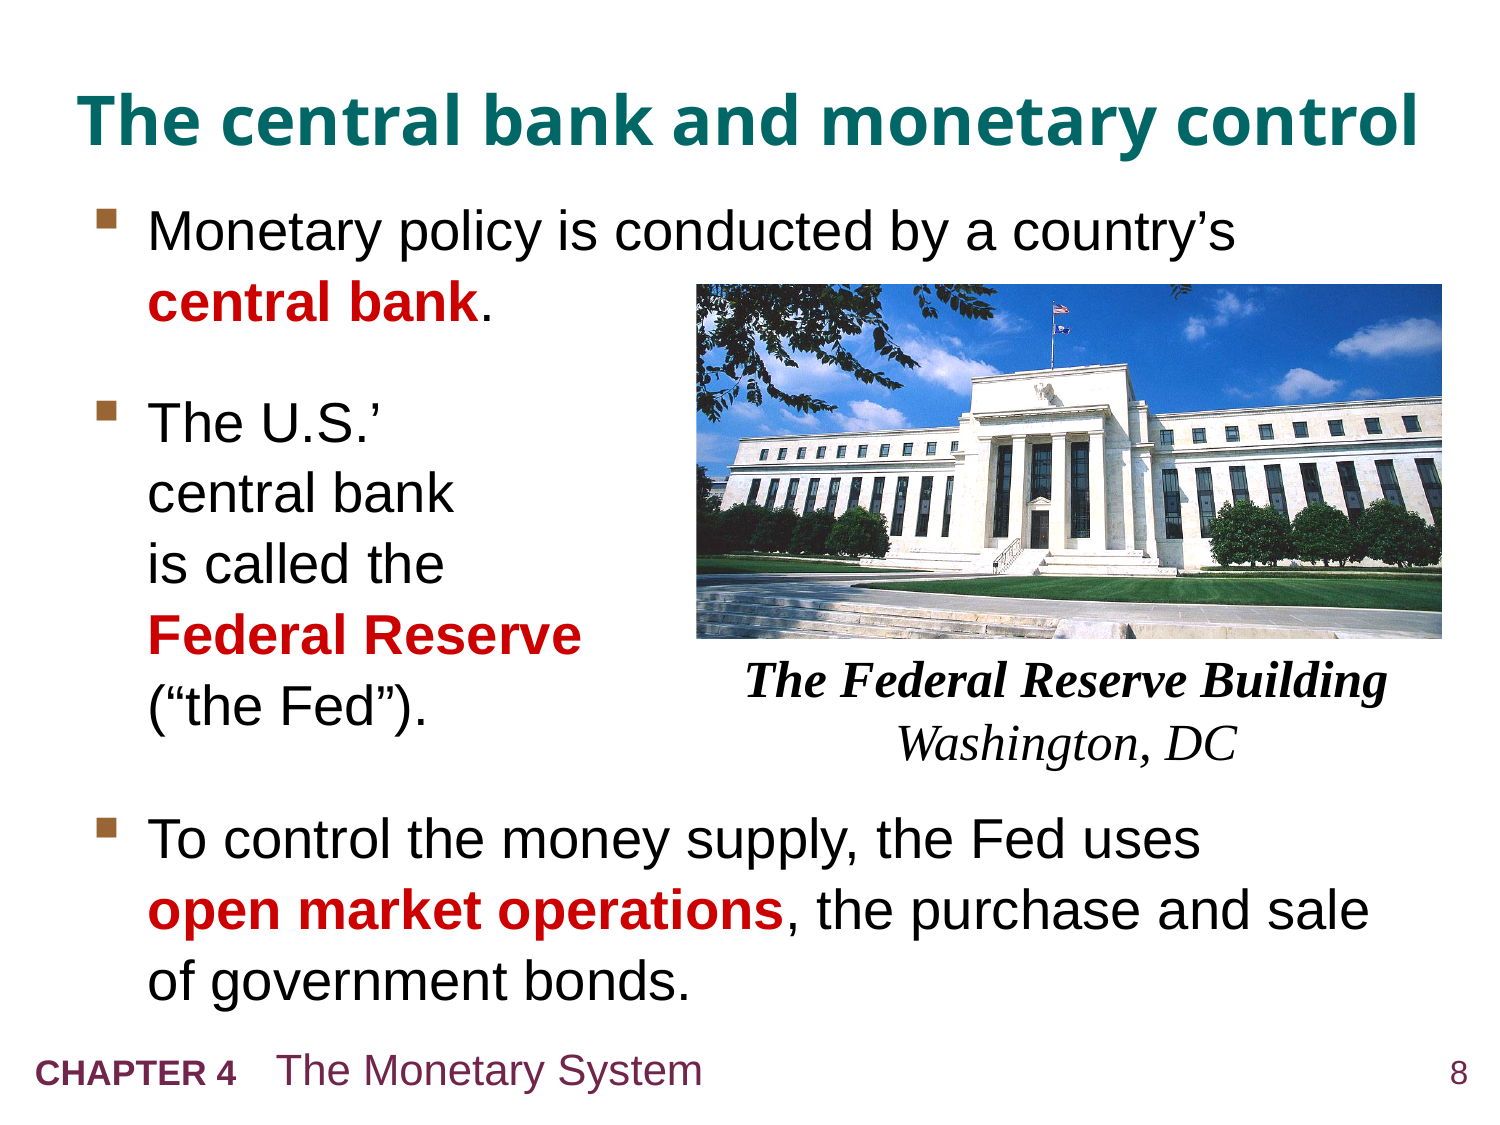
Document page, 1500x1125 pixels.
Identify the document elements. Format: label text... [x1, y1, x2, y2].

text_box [696, 284, 1485, 810]
list Monetary policy is conducted by a country’s central bank. The U.S.’ central bank is called the Federal Reserve (“the Fed”). To control the money supply, the Fed uses open market operations, the purchase and sale of government bonds. [76, 183, 1427, 1041]
title The central bank and monetary control [76, 38, 1430, 193]
